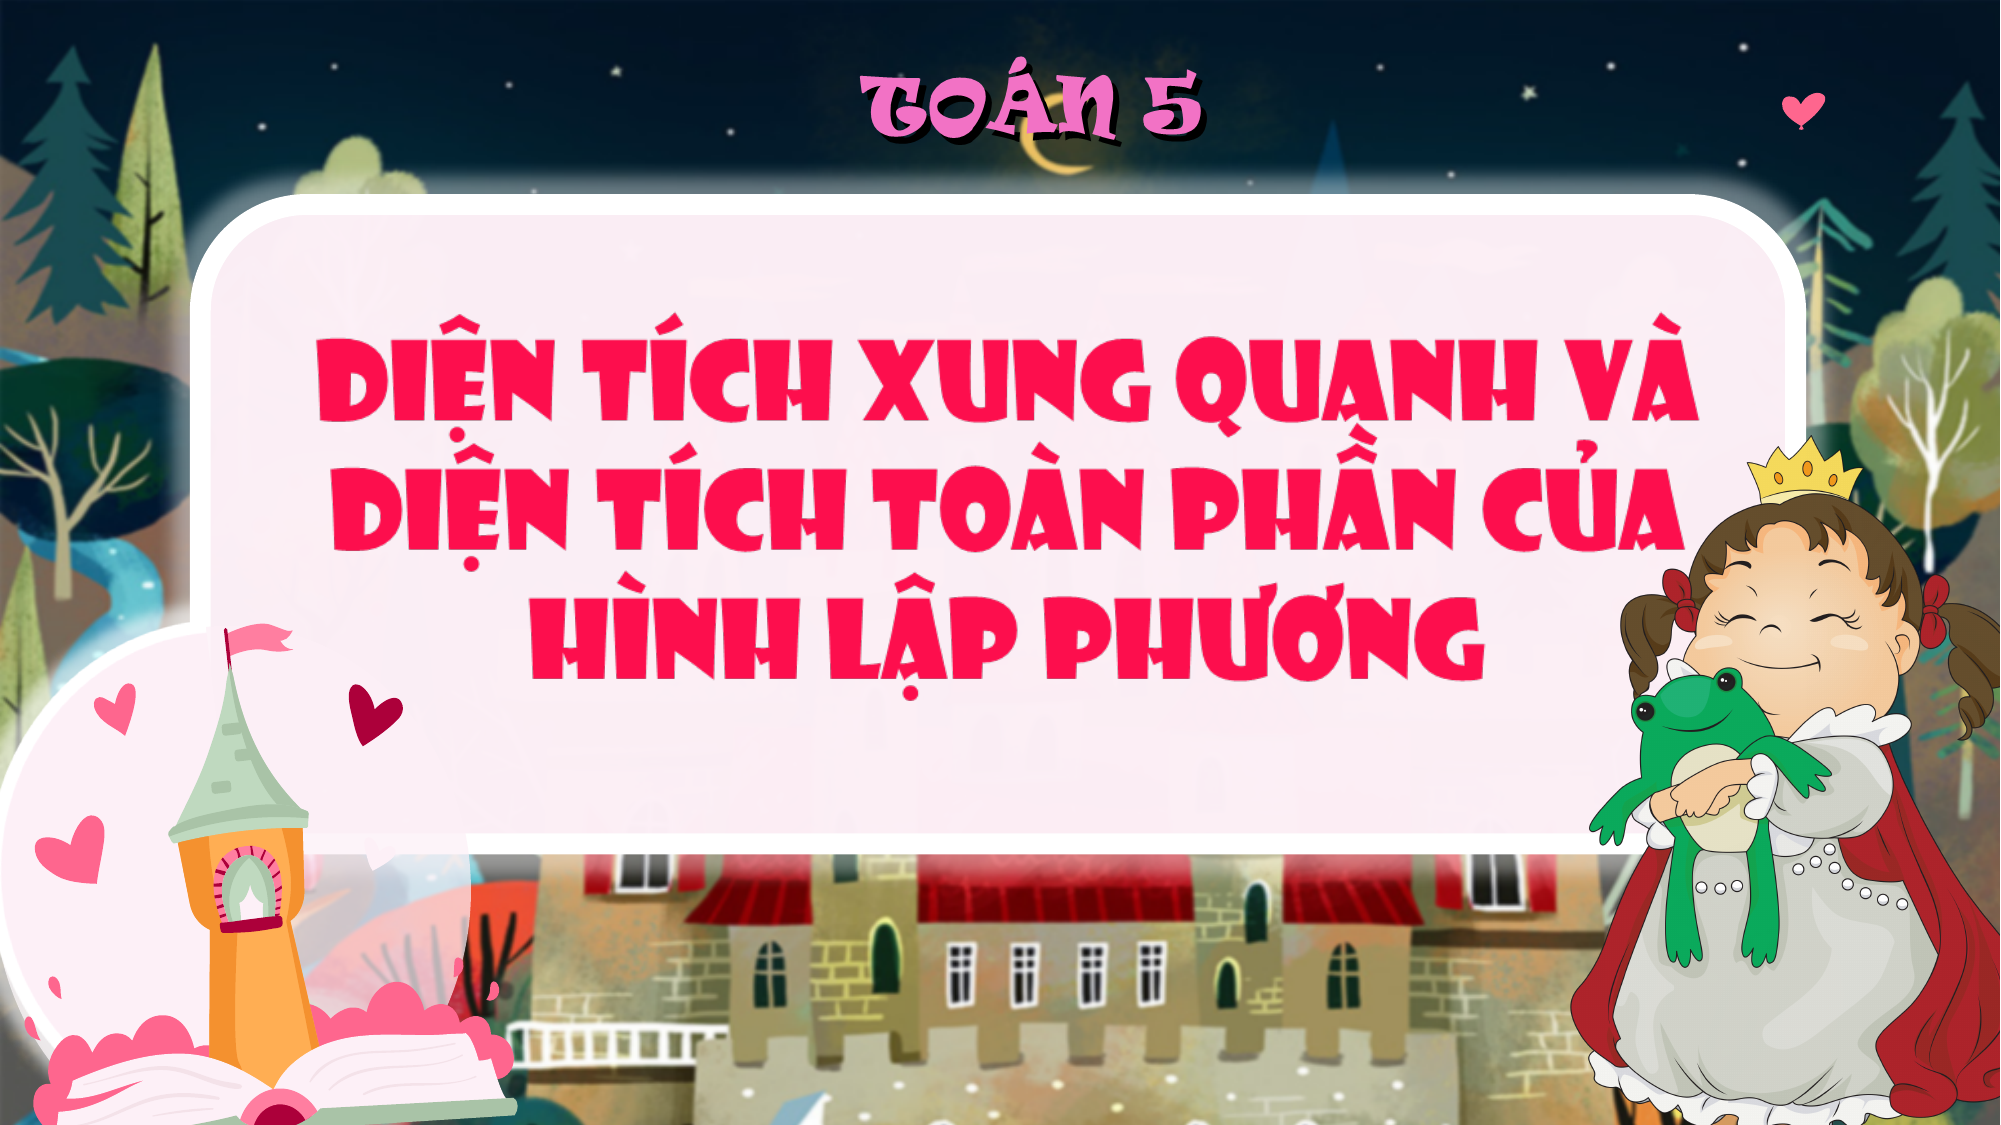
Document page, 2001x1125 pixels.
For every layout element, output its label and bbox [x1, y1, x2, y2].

text_box [6, 625, 496, 1125]
picture [0, 0, 2000, 1125]
